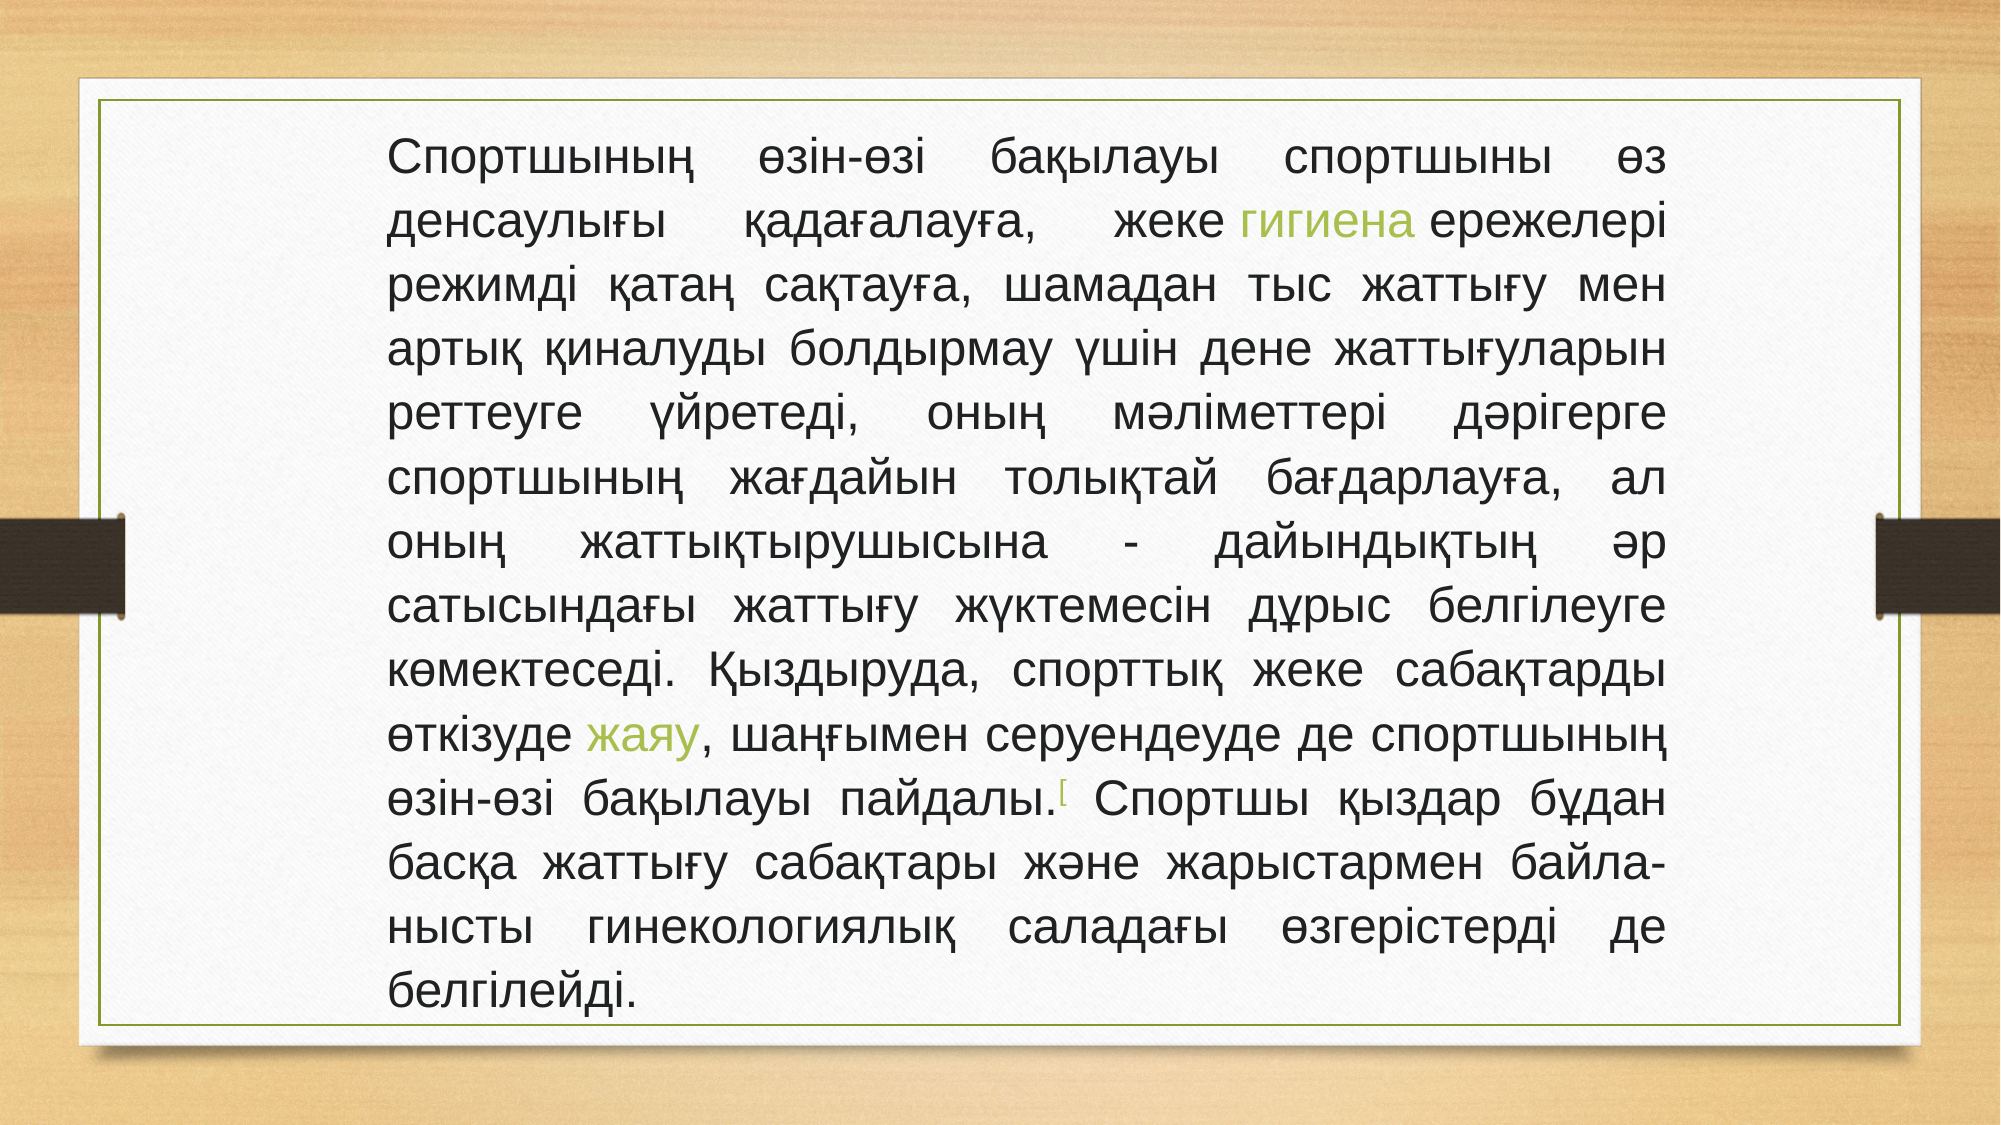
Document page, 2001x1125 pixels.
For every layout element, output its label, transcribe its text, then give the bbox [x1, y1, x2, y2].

picture [0, 0, 2001, 1125]
text_box Спортшының өзін-өзі бақылауы спортшыны өз денсаулығы қадағалауға, жеке гигиена ережелері режимді қатаң сақтауға, шамадан тыс жаттығу мен артық қиналуды болдырмау үшін дене жаттығуларын реттеуге үйретеді, оның мәліметтері дәрігерге спортшының жағдайын толықтай бағдарлауға, ал оның жаттықтырушысына - дайындықтың әр сатысындағы жаттығу жүктемесін дұрыс белгілеуге көмектеседі. Қыздыруда, спорттық жеке сабақтарды өткізуде жаяу, шаңғымен серуендеуде де спортшының өзін-өзі бақылауы пайдалы.[ Спортшы қыздар бұдан басқа жаттығу сабақтары және жарыстармен байла-нысты гинекологиялық саладағы өзгерістерді де белгілейді. [371, 111, 1683, 1026]
